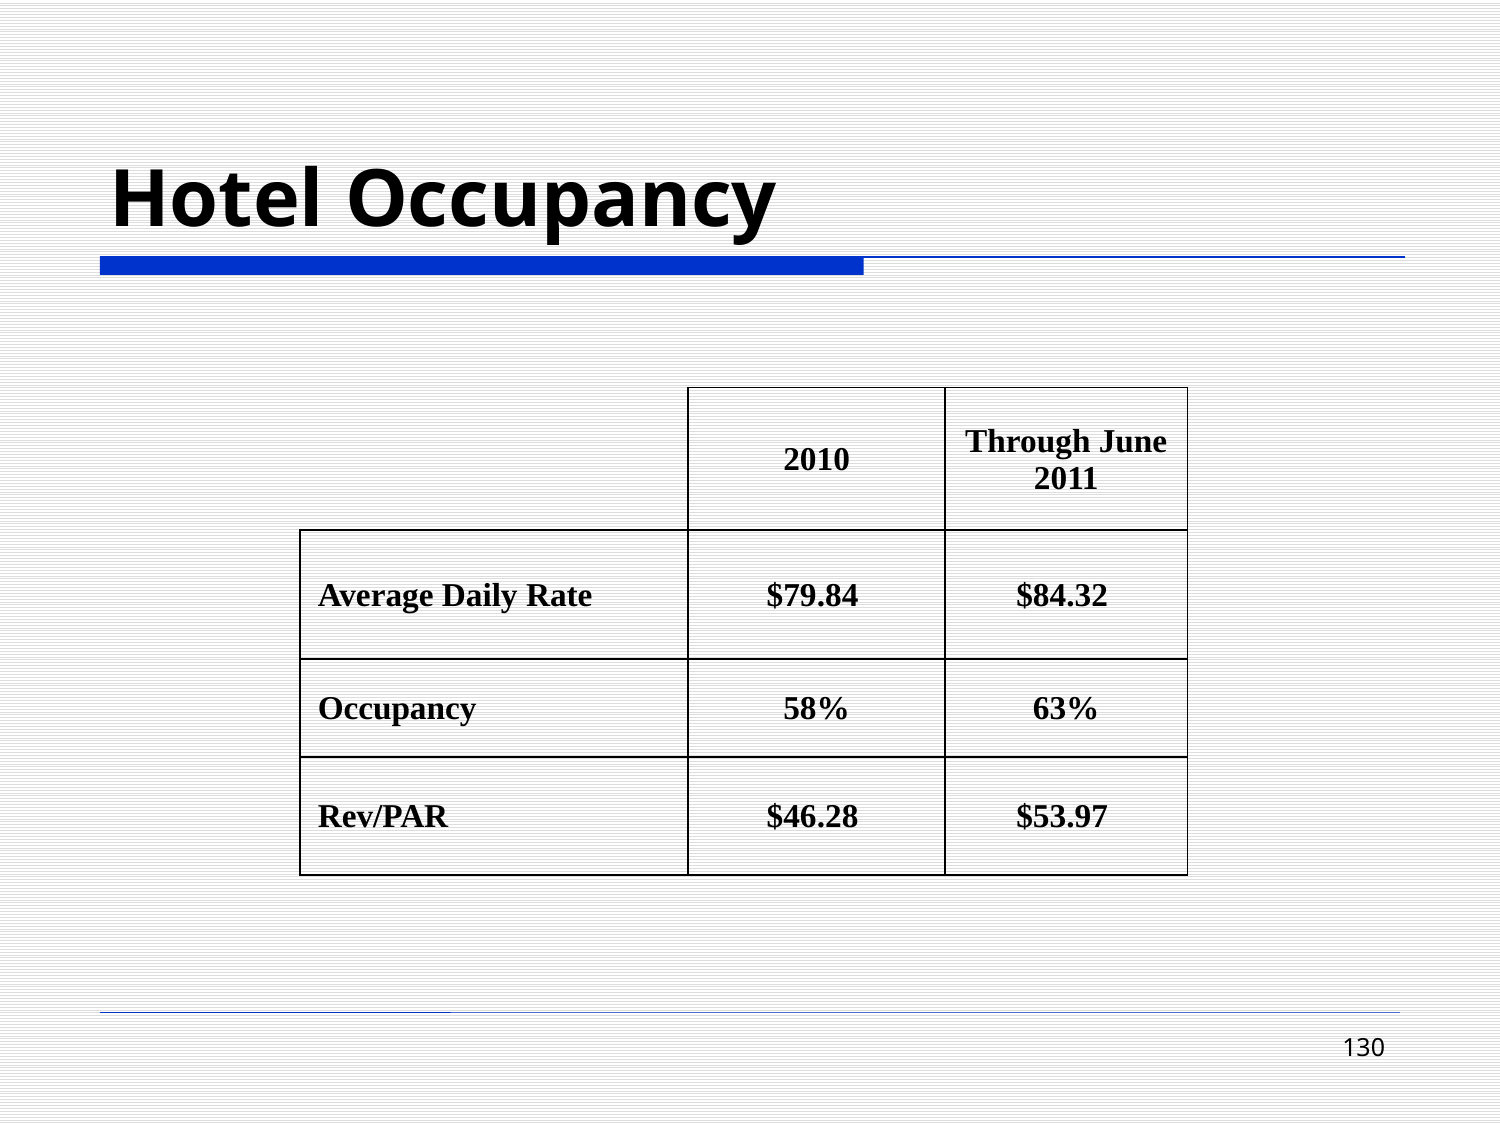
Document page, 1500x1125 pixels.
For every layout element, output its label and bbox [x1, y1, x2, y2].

table_header [946, 388, 1187, 529]
table_cell [689, 758, 944, 874]
table_cell [946, 758, 1187, 874]
table_cell [946, 660, 1187, 756]
table_cell [689, 660, 944, 756]
table_cell [946, 531, 1187, 658]
table_cell [301, 660, 687, 756]
table_cell [301, 531, 687, 658]
slide_number [1074, 1024, 1401, 1103]
table_cell [301, 758, 687, 874]
table_header [689, 388, 944, 529]
table_cell [689, 531, 944, 658]
table_header [300, 388, 687, 529]
title [93, 49, 1407, 250]
